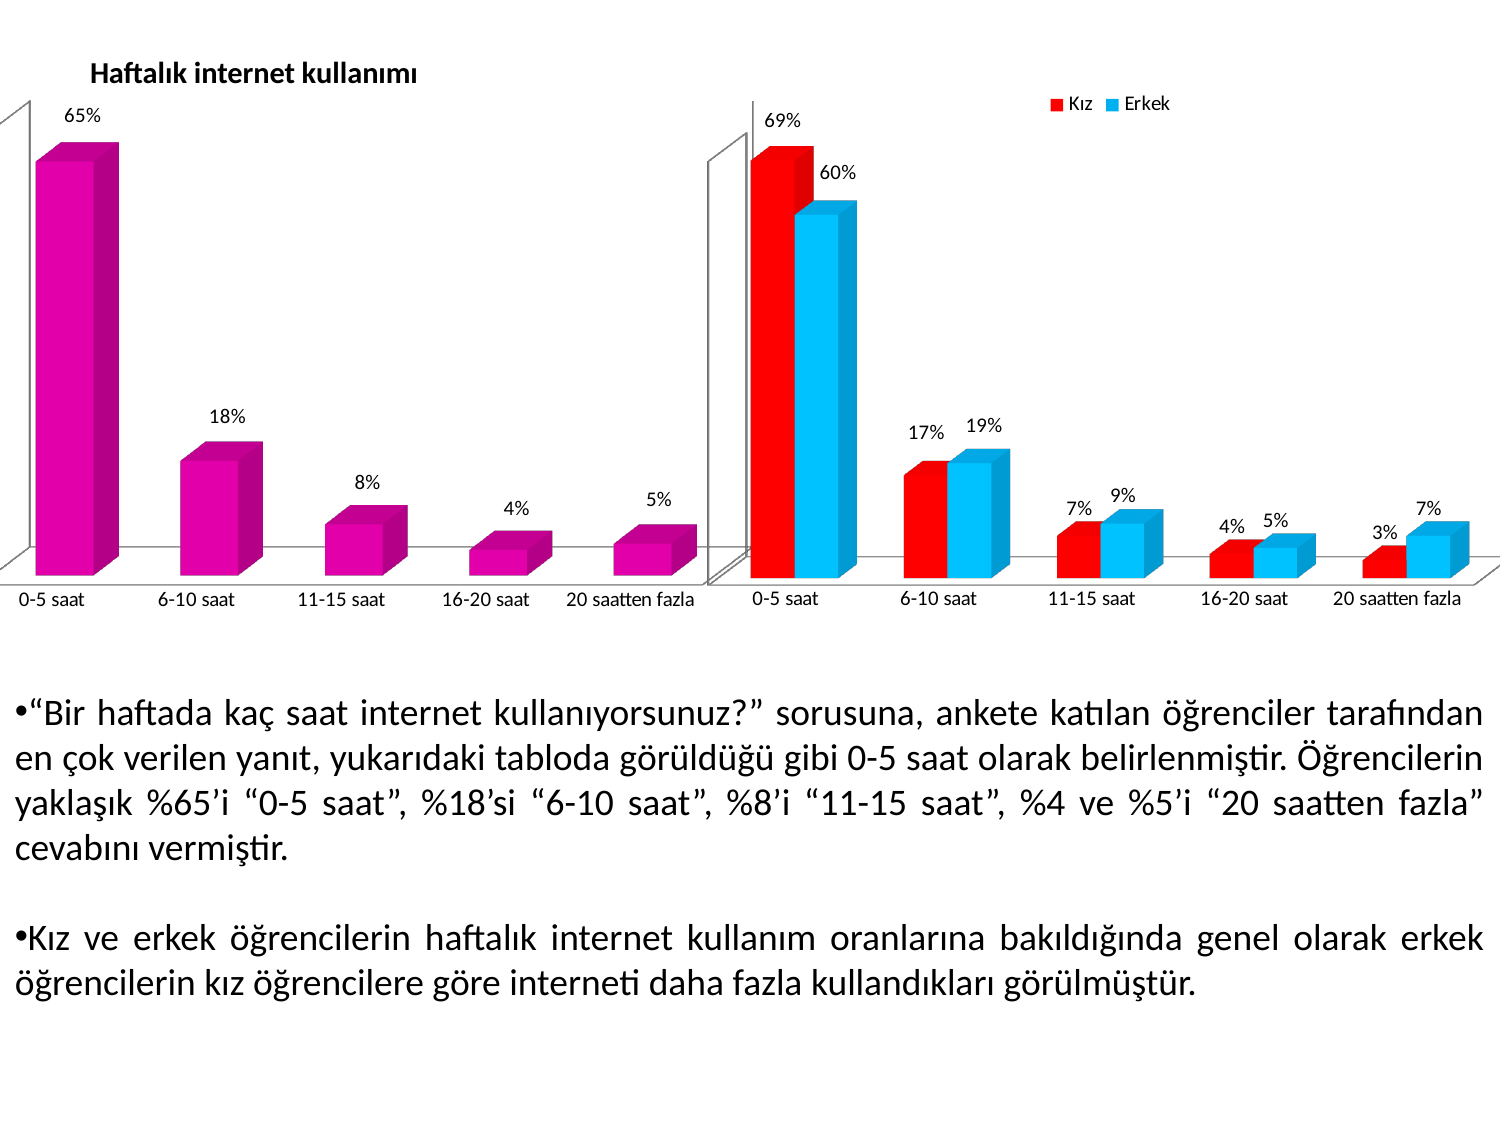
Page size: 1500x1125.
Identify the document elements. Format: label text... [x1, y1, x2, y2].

title Haftalık internet kullanımı [75, 45, 1425, 88]
chart [0, 77, 1500, 622]
text_box “Bir haftada kaç saat internet kullanıyorsunuz?” sorusuna, ankete katılan öğrenciler tarafından en çok verilen yanıt, yukarıdaki tabloda görüldüğü gibi 0-5 saat olarak belirlenmiştir. Öğrencilerin yaklaşık %65’i “0-5 saat”, %18’si “6-10 saat”, %8’i “11-15 saat”, %4 ve %5’i “20 saatten fazla” cevabını vermiştir. Kız ve erkek öğrencilerin haftalık internet kullanım oranlarına bakıldığında genel olarak erkek öğrencilerin kız öğrencilere göre interneti daha fazla kullandıkları görülmüştür. [0, 680, 1500, 1125]
